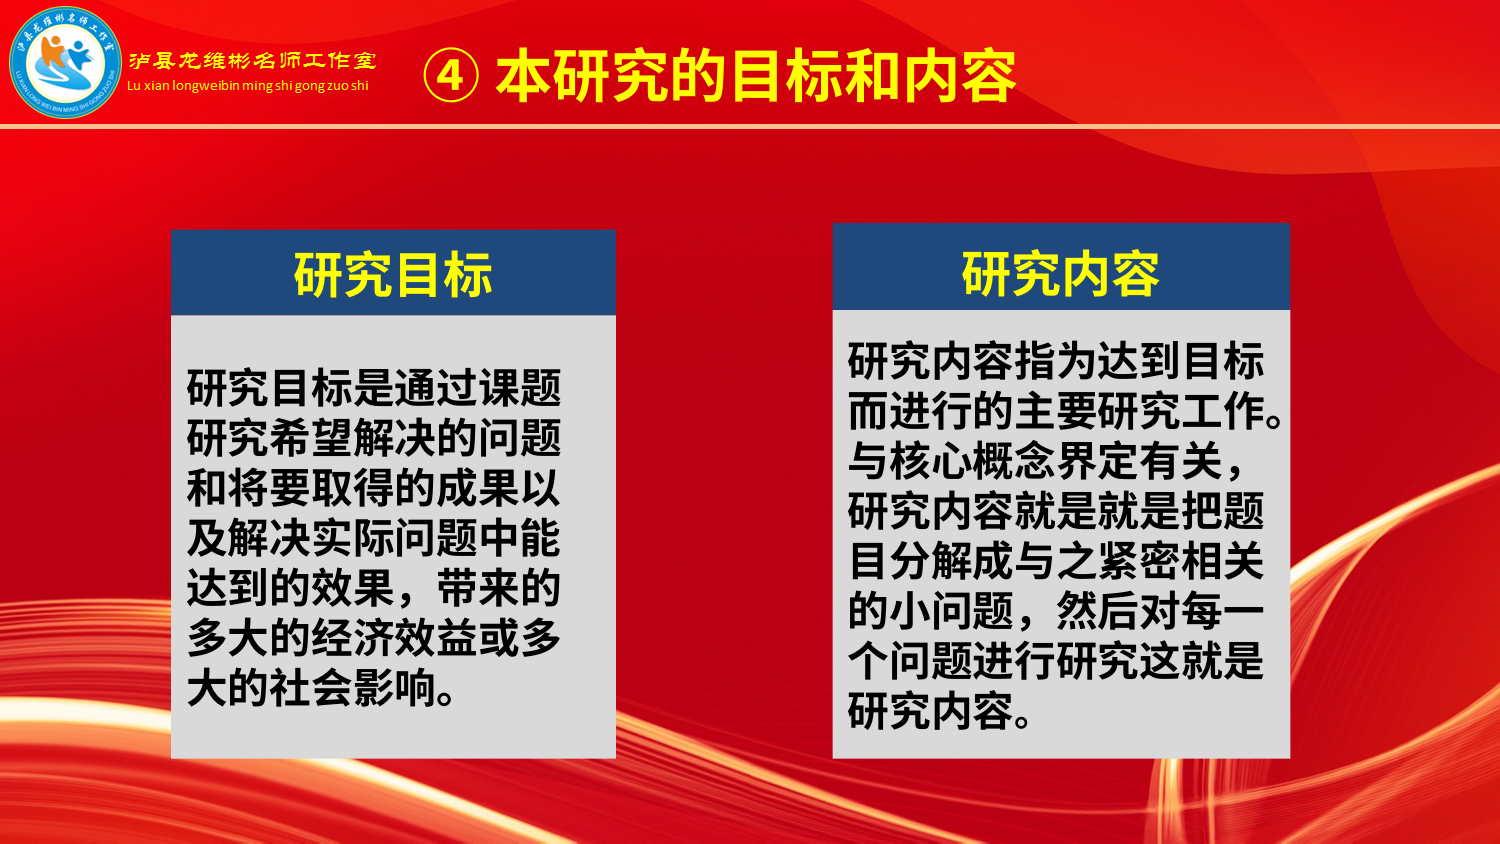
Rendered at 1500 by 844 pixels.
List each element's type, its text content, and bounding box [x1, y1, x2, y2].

picture [0, 129, 1500, 844]
text_box ④本研究的目标和内容 [407, 32, 1500, 237]
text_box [170, 229, 617, 759]
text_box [832, 222, 1291, 759]
picture [0, 0, 1500, 124]
